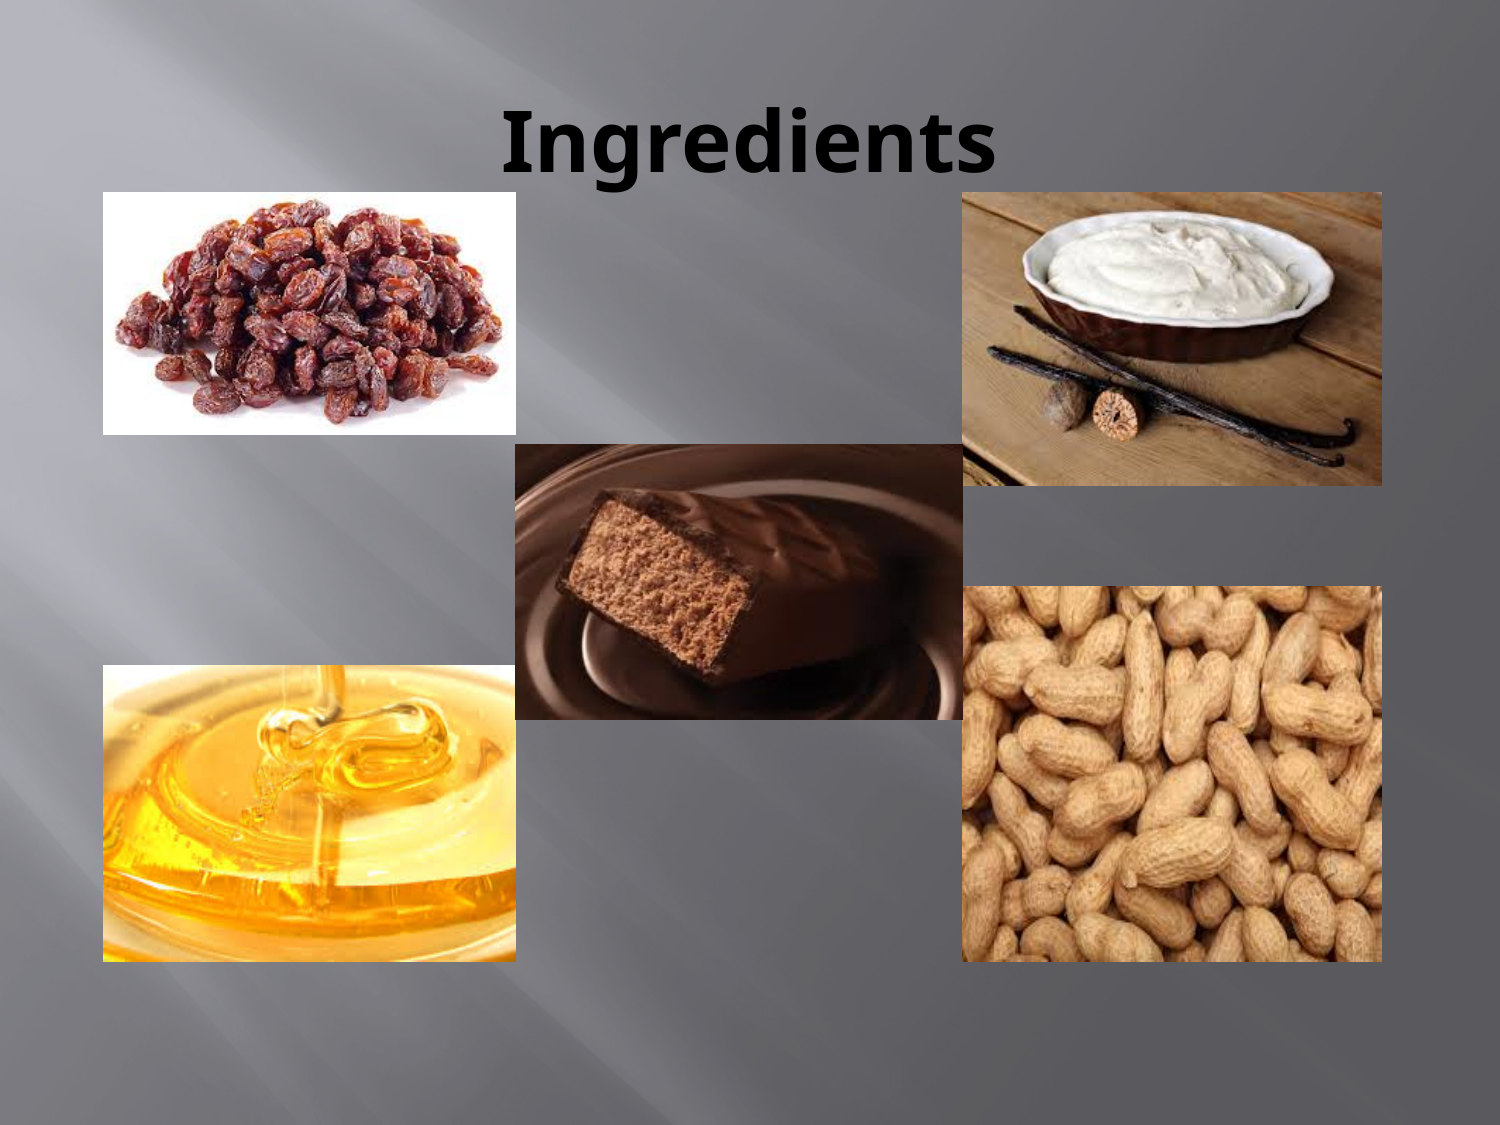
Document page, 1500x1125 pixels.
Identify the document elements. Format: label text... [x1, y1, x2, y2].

picture [103, 191, 516, 435]
title Ingredients [75, 45, 1425, 233]
picture [103, 191, 1382, 962]
